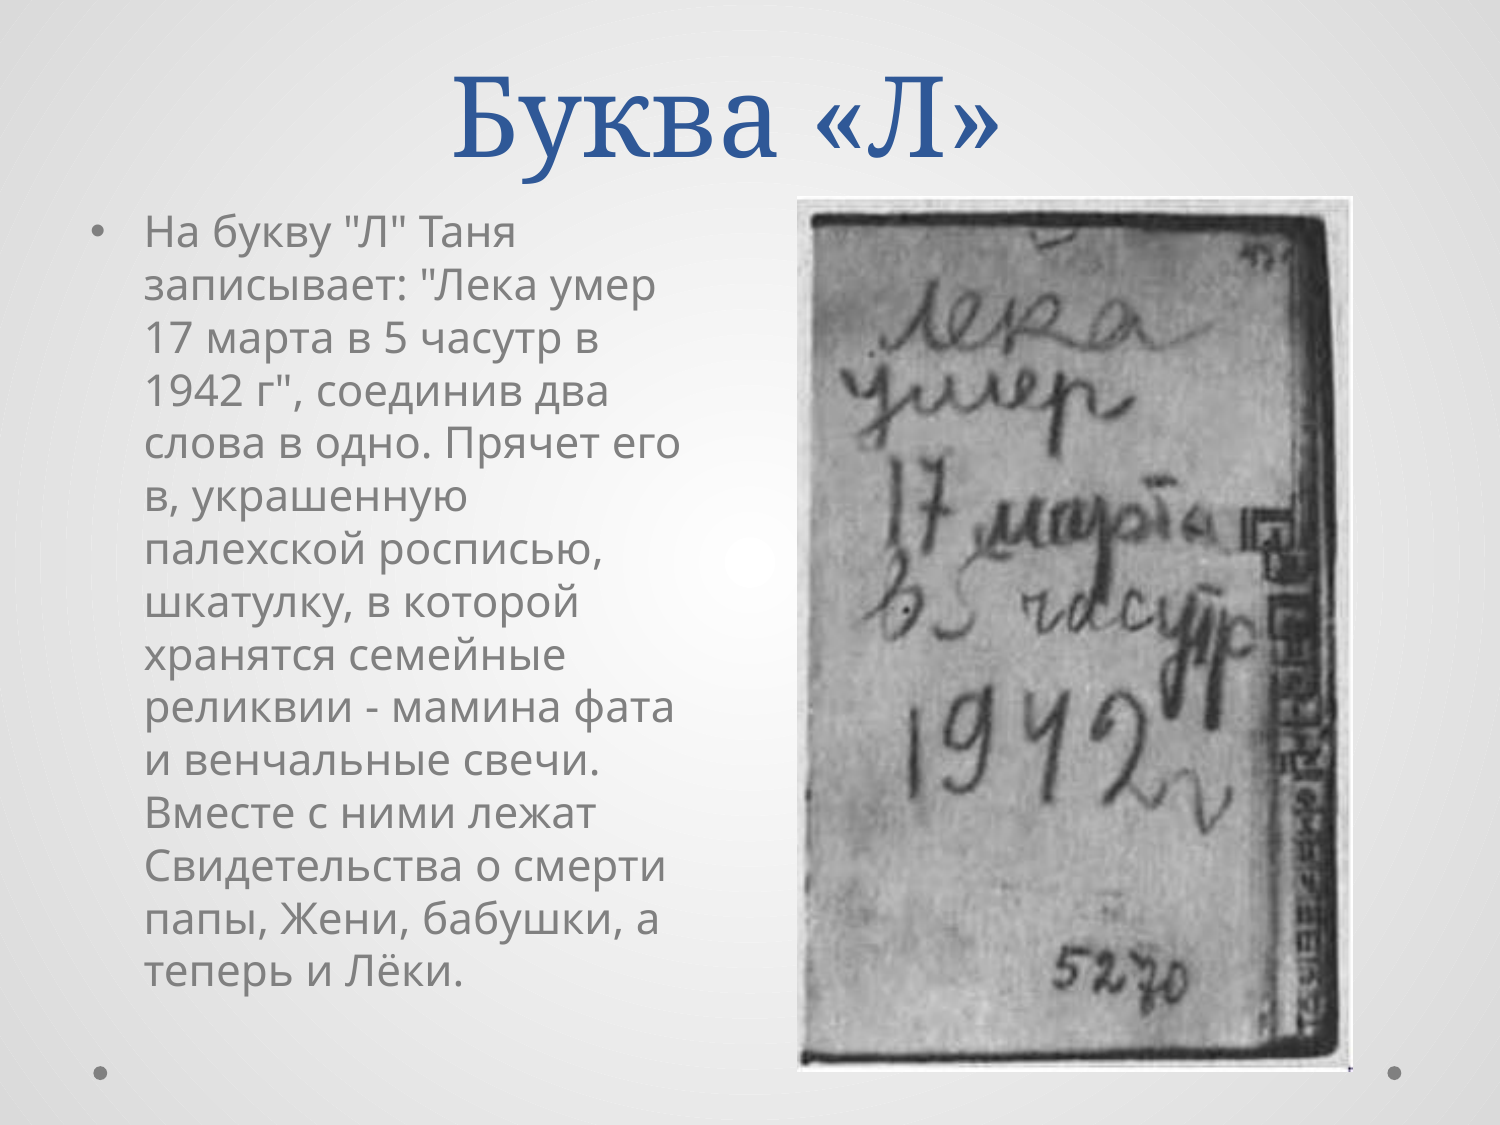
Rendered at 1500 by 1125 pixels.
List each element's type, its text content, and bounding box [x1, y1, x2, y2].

picture [796, 195, 1353, 1072]
title Буква «Л» [53, 0, 1404, 188]
list На букву "Л" Таня записывает: "Лека умер 17 марта в 5 часутр в 1942 г", соединив два слова в одно. Прячет его в, украшенную палехской росписью, шкатулку, в которой хранятся семейные реликвии - мамина фата и венчальные свечи. Вместе с ними лежат Свидетельства о смерти папы, Жени, бабушки, а теперь и Лёки. [75, 196, 703, 1005]
